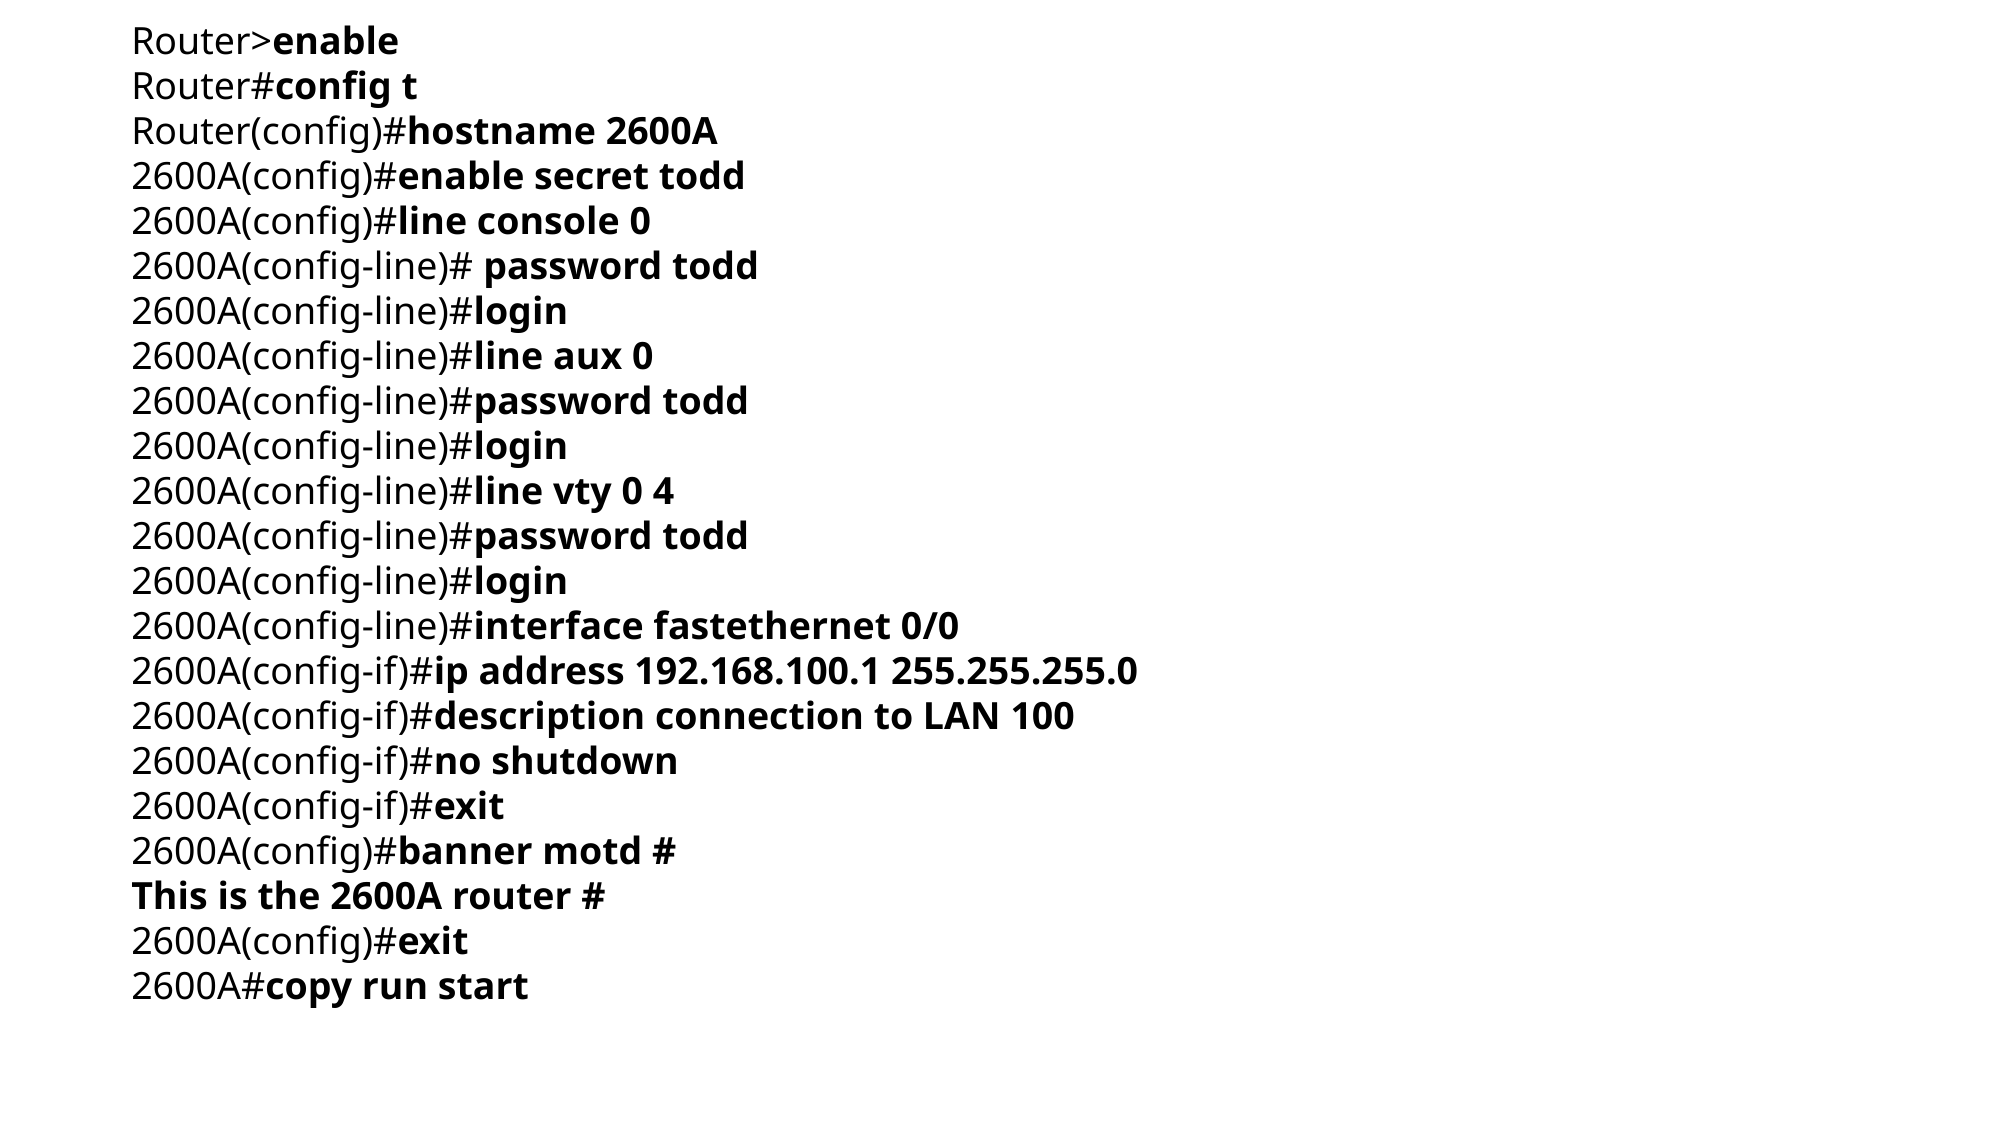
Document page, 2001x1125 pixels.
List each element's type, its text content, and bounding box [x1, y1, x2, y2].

text_box Router>enable Router#config t Router(config)#hostname 2600A 2600A(config)#enable secret todd 2600A(config)#line console 0 2600A(config-line)# password todd 2600A(config-line)#login 2600A(config-line)#line aux 0 2600A(config-line)#password todd 2600A(config-line)#login 2600A(config-line)#line vty 0 4 2600A(config-line)#password todd 2600A(config-line)#login 2600A(config-line)#interface fastethernet 0/0 2600A(config-if)#ip address 192.168.100.1 255.255.255.0 2600A(config-if)#description connection to LAN 100 2600A(config-if)#no shutdown 2600A(config-if)#exit 2600A(config)#banner motd # This is the 2600A router # 2600A(config)#exit 2600A#copy run start [78, 9, 1500, 1015]
